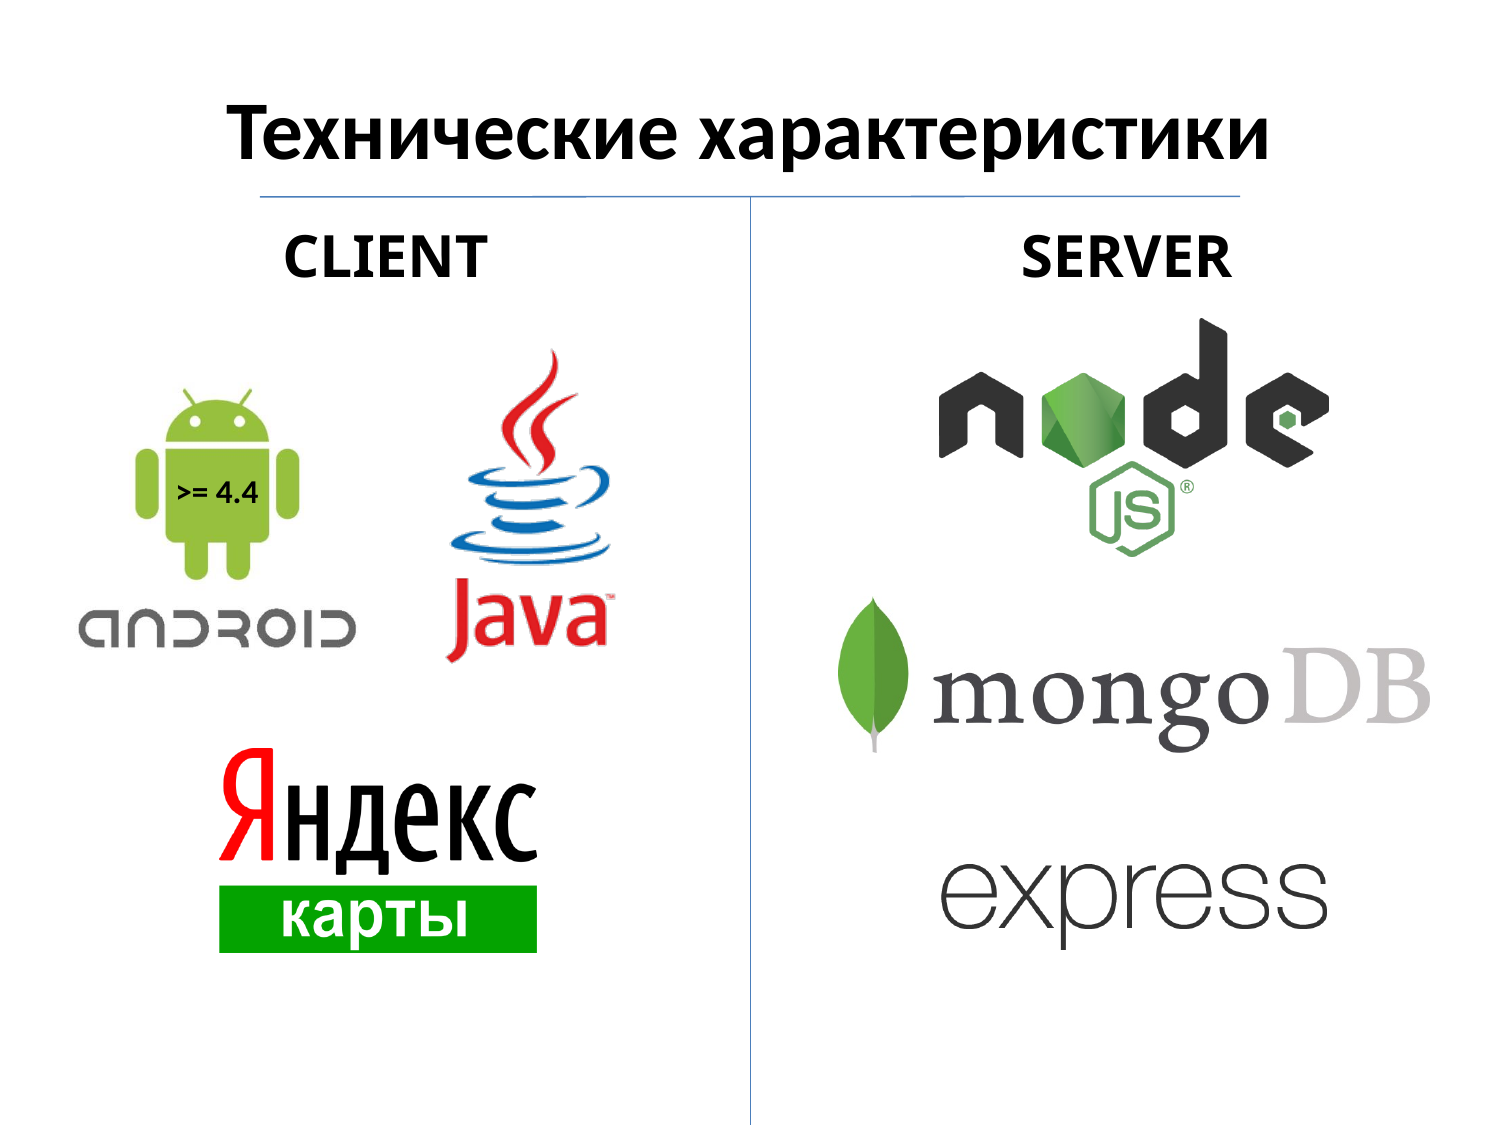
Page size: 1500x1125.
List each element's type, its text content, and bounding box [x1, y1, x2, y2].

title Технические характеристики [0, 68, 744, 185]
picture [939, 318, 1329, 558]
picture [219, 748, 538, 953]
text_box CLIENT SERVER [756, 196, 1500, 313]
text_box CLIENT SERVER [1, 196, 744, 313]
picture [940, 863, 1328, 951]
picture [838, 596, 1430, 753]
title Технические характеристики [755, 68, 1500, 185]
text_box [62, 322, 715, 691]
